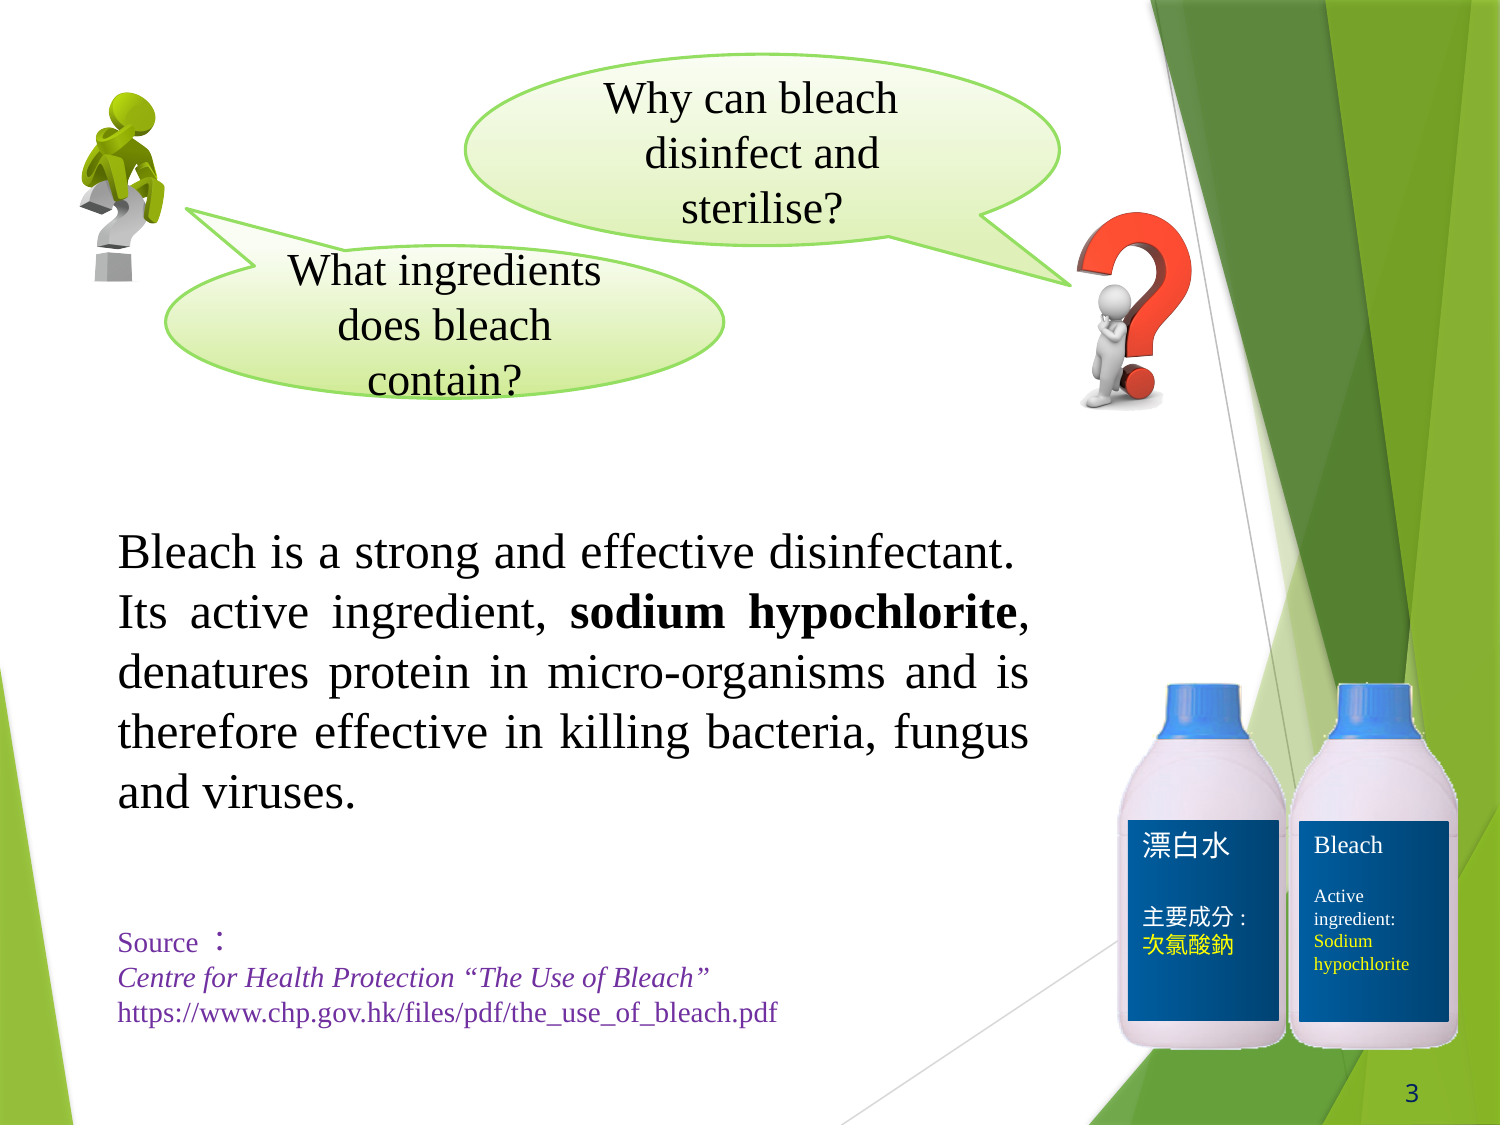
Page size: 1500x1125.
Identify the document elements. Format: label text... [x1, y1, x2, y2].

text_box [464, 53, 1217, 430]
slide_number 3 [1350, 1064, 1435, 1125]
title Bleach is a strong and effective disinfectant. Its active ingredient, sodium hypochlorite, denatures protein in micro-organisms and is therefore effective in killing bacteria, fungus and viruses. [102, 510, 1046, 845]
text_box Source： Centre for Health Protection “The Use of Bleach” https://www.chp.gov.hk/files/pdf/the_use_of_bleach.pdf [102, 915, 1060, 1036]
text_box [48, 87, 459, 399]
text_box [1115, 678, 1461, 1051]
